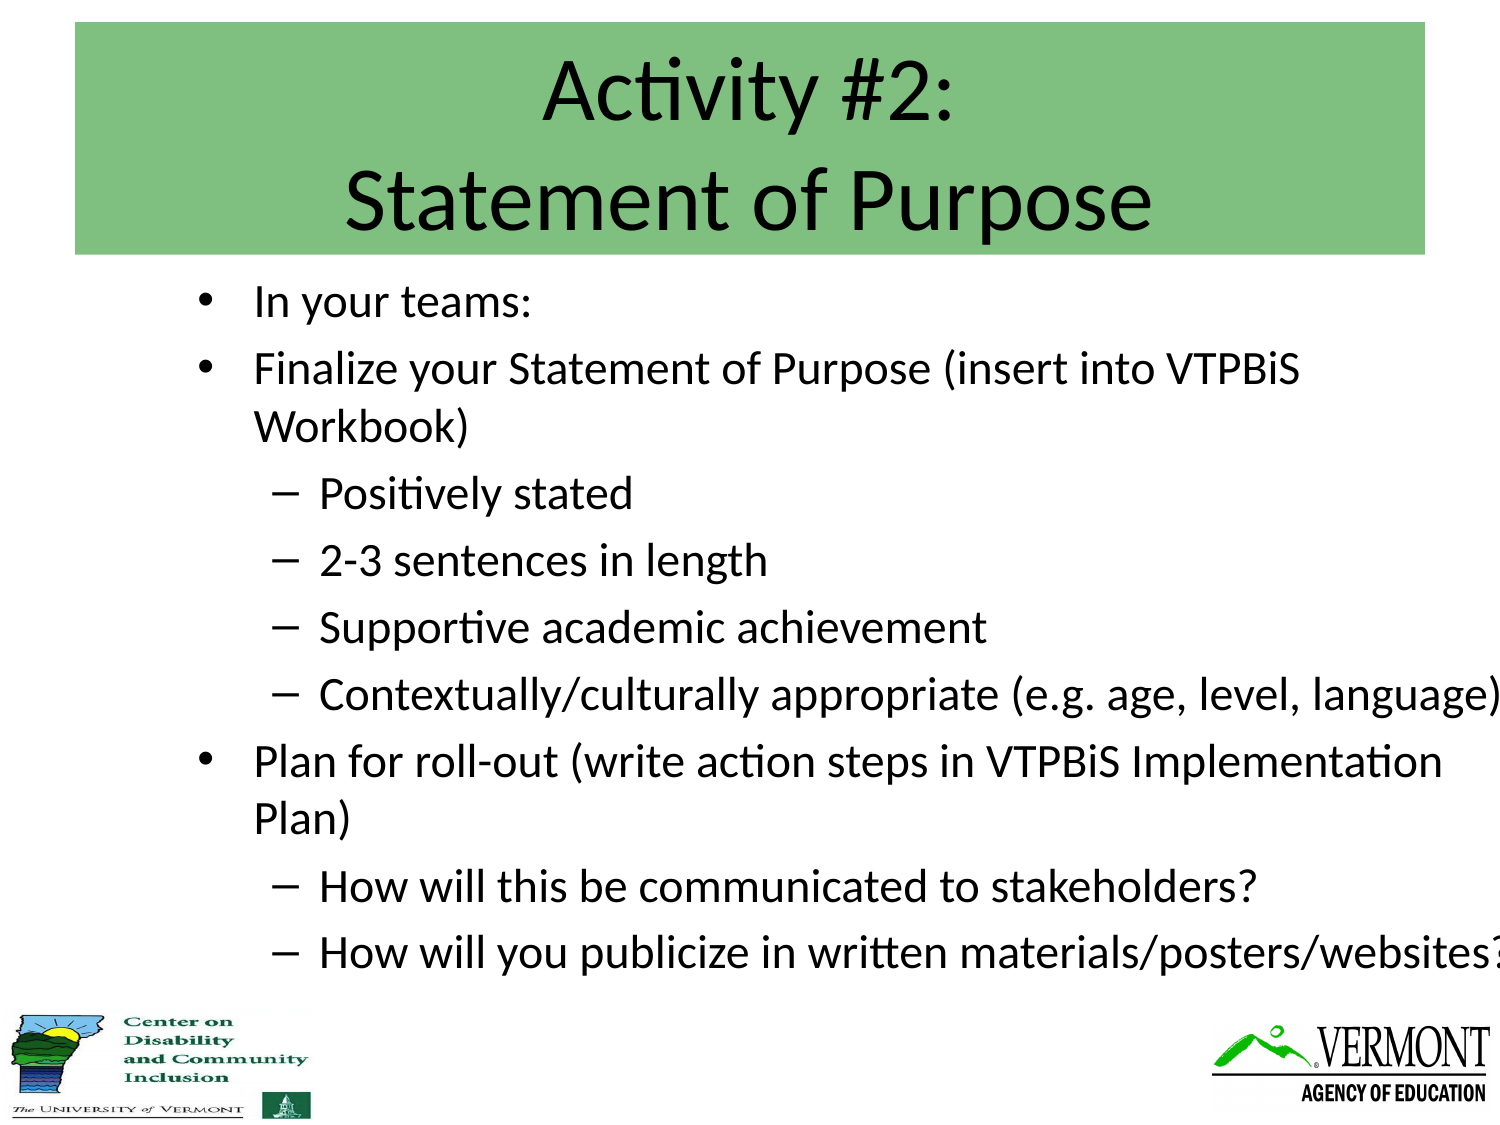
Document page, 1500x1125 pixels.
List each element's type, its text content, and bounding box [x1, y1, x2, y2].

title Activity #2: Statement of Purpose [75, 22, 1425, 255]
list In your teams: Finalize your Statement of Purpose (insert into VTPBiS Workbook) Positively stated 2-3 sentences in length Supportive academic achievement Contextually/culturally appropriate (e.g. age, level, language) Plan for roll-out (write action steps in VTPBiS Implementation Plan) How will this be communicated to stakeholders? How will you publicize in written materials/posters/websites? [182, 262, 1500, 992]
picture [1212, 1025, 1490, 1114]
picture [4, 1009, 313, 1120]
